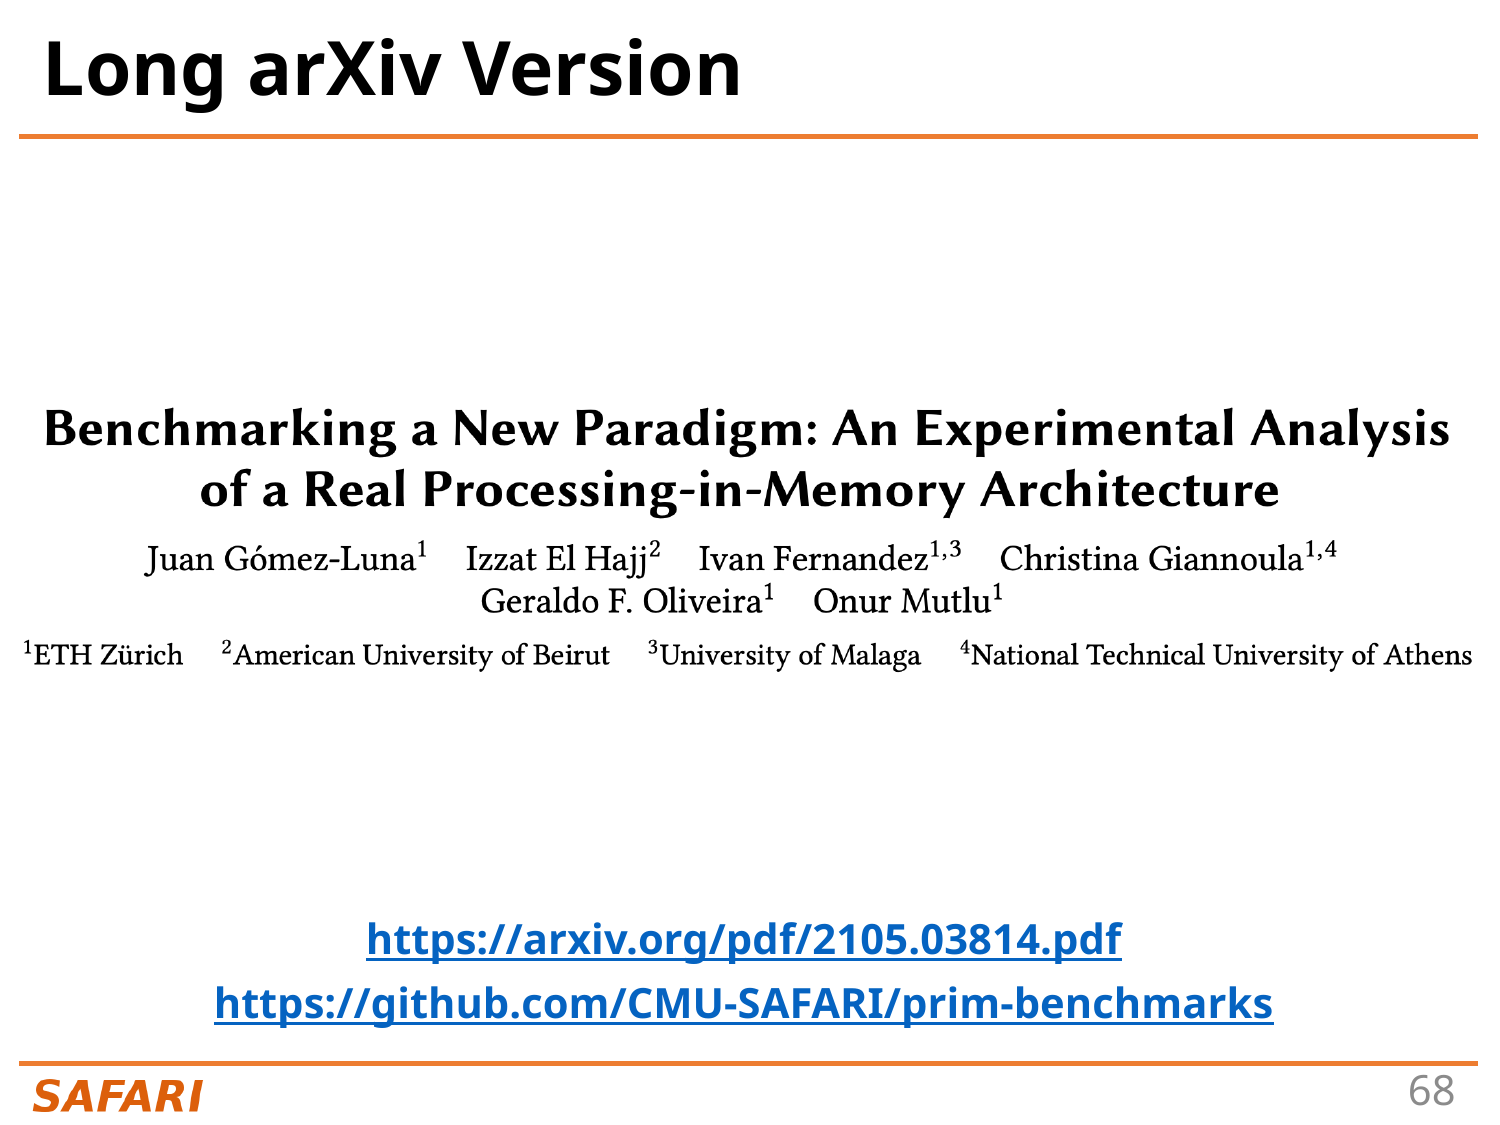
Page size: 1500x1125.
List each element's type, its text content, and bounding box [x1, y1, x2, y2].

picture [31, 1070, 209, 1122]
text_box https://arxiv.org/pdf/2105.03814.pdf https://github.com/CMU-SAFARI/prim-benchmarks [181, 906, 1307, 1039]
picture [0, 395, 1500, 676]
title Long arXiv Version [27, 21, 1487, 122]
